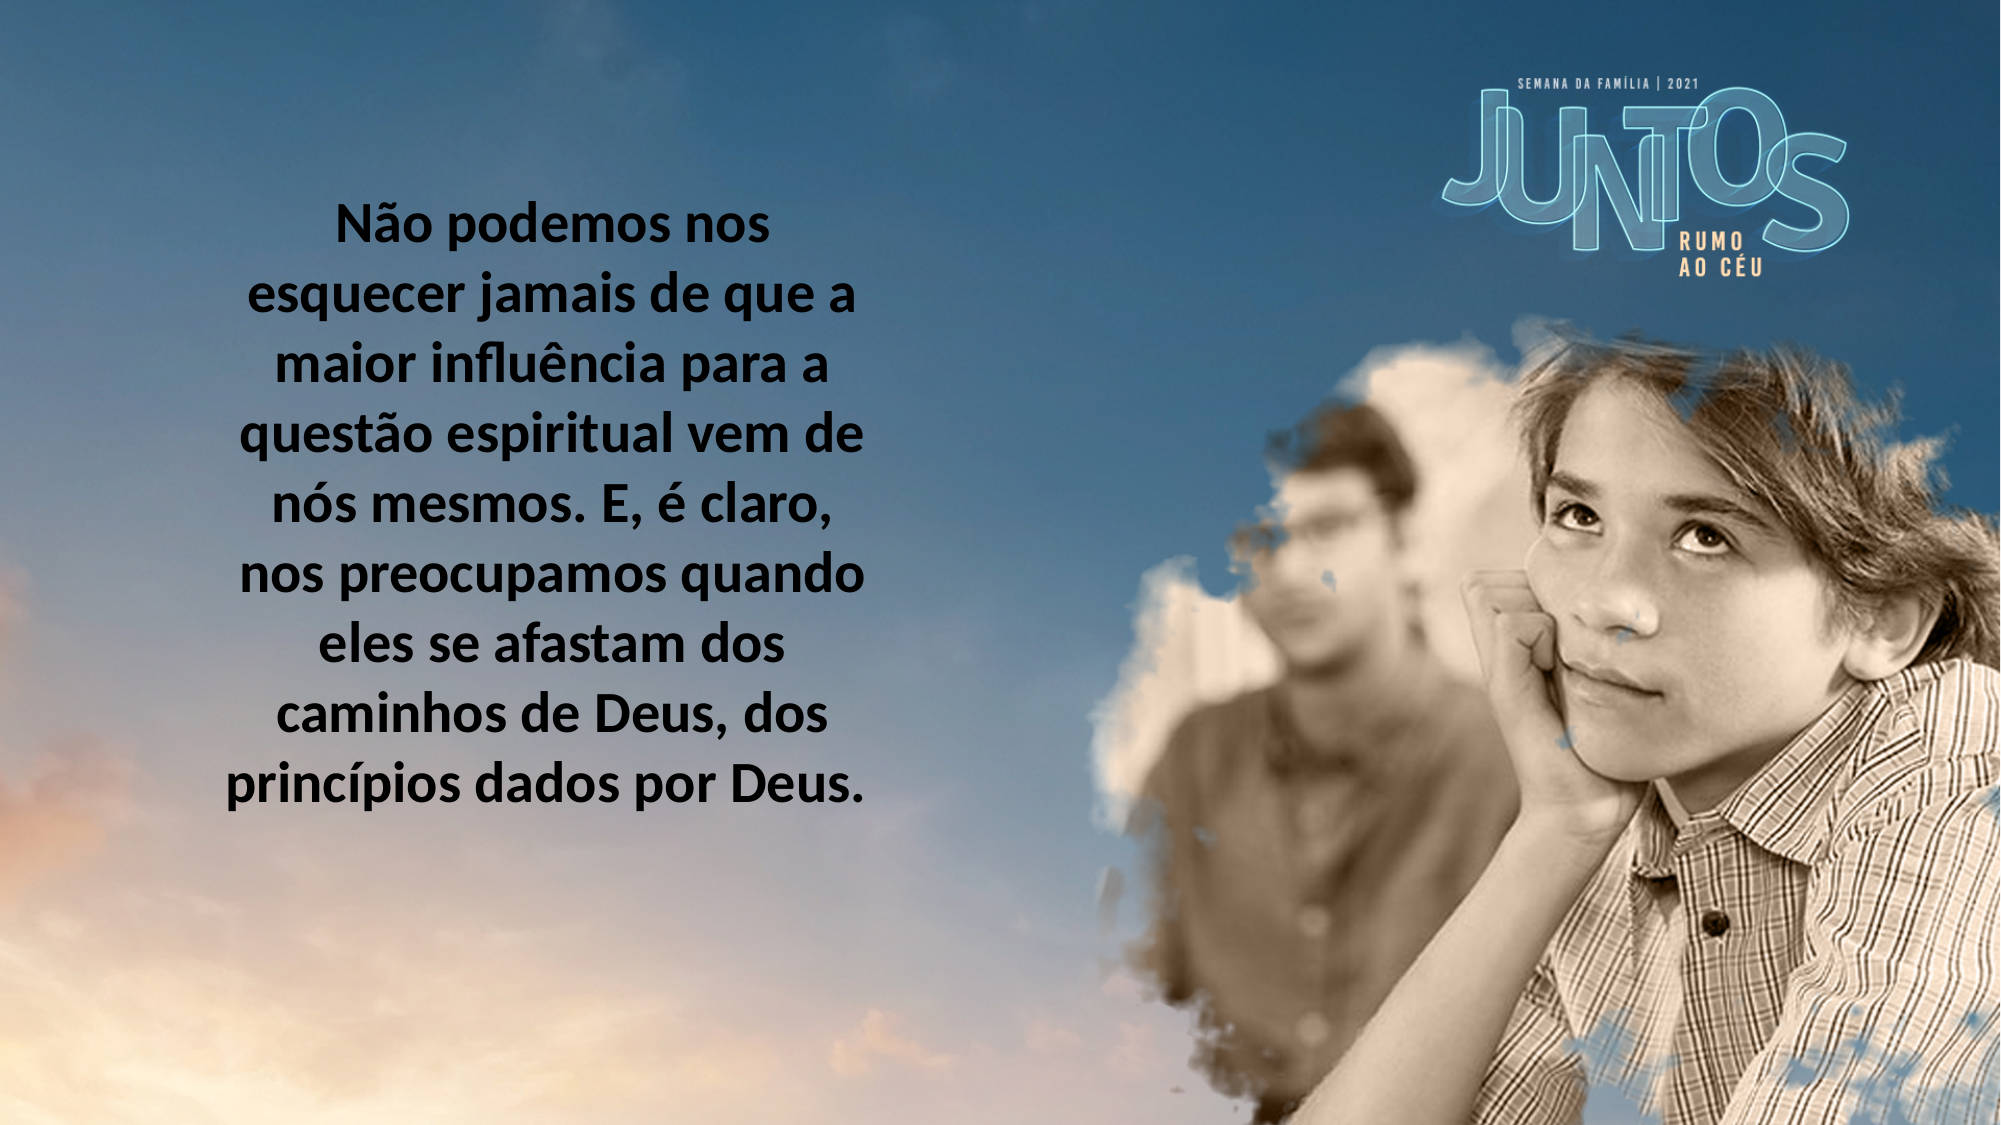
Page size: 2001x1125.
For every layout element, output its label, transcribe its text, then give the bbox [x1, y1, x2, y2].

picture [0, 0, 2001, 1125]
text_box Não podemos nos esquecer jamais de que a maior influência para a questão espiritual vem de nós mesmos. E, é claro, nos preocupamos quando eles se afastam dos caminhos de Deus, dos princípios dados por Deus. [208, 176, 897, 822]
